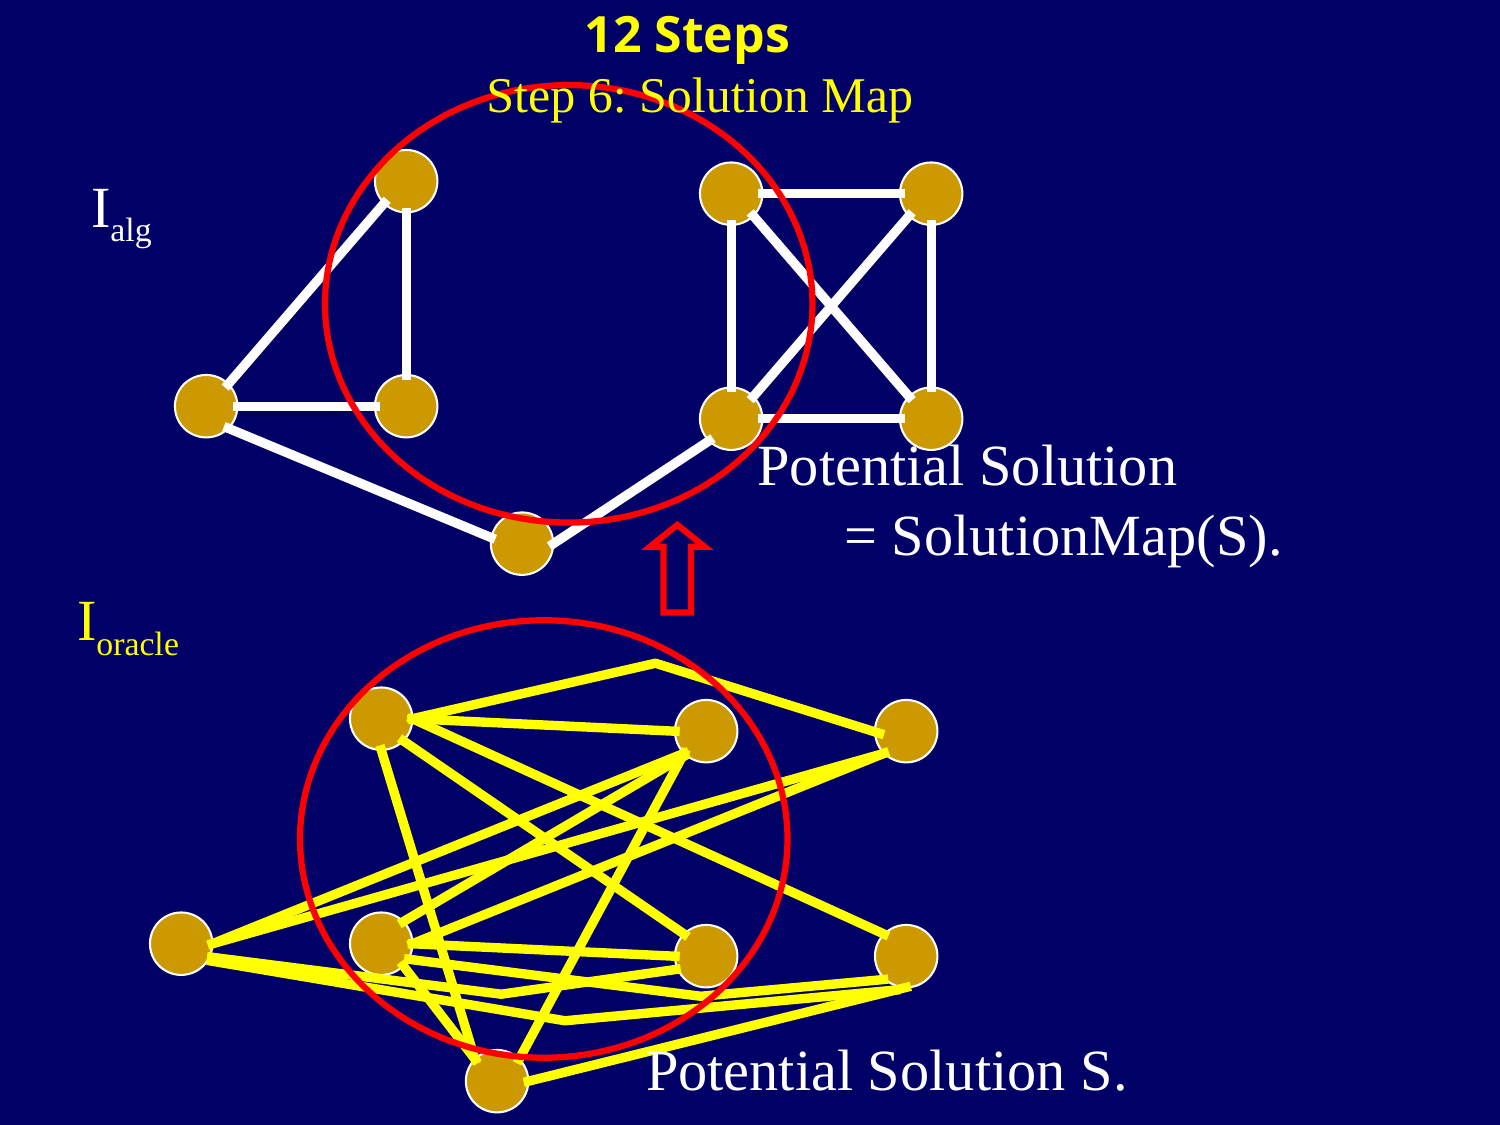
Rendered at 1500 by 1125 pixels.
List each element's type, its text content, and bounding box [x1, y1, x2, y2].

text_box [174, 149, 319, 576]
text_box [299, 620, 1173, 1111]
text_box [324, 84, 1329, 576]
text_box [663, 585, 691, 613]
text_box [149, 663, 295, 1113]
text_box Ioracle [32, 575, 239, 670]
text_box Ialg [45, 161, 169, 256]
text_box 12 Steps Step 6: Solution Map [212, 0, 1188, 138]
